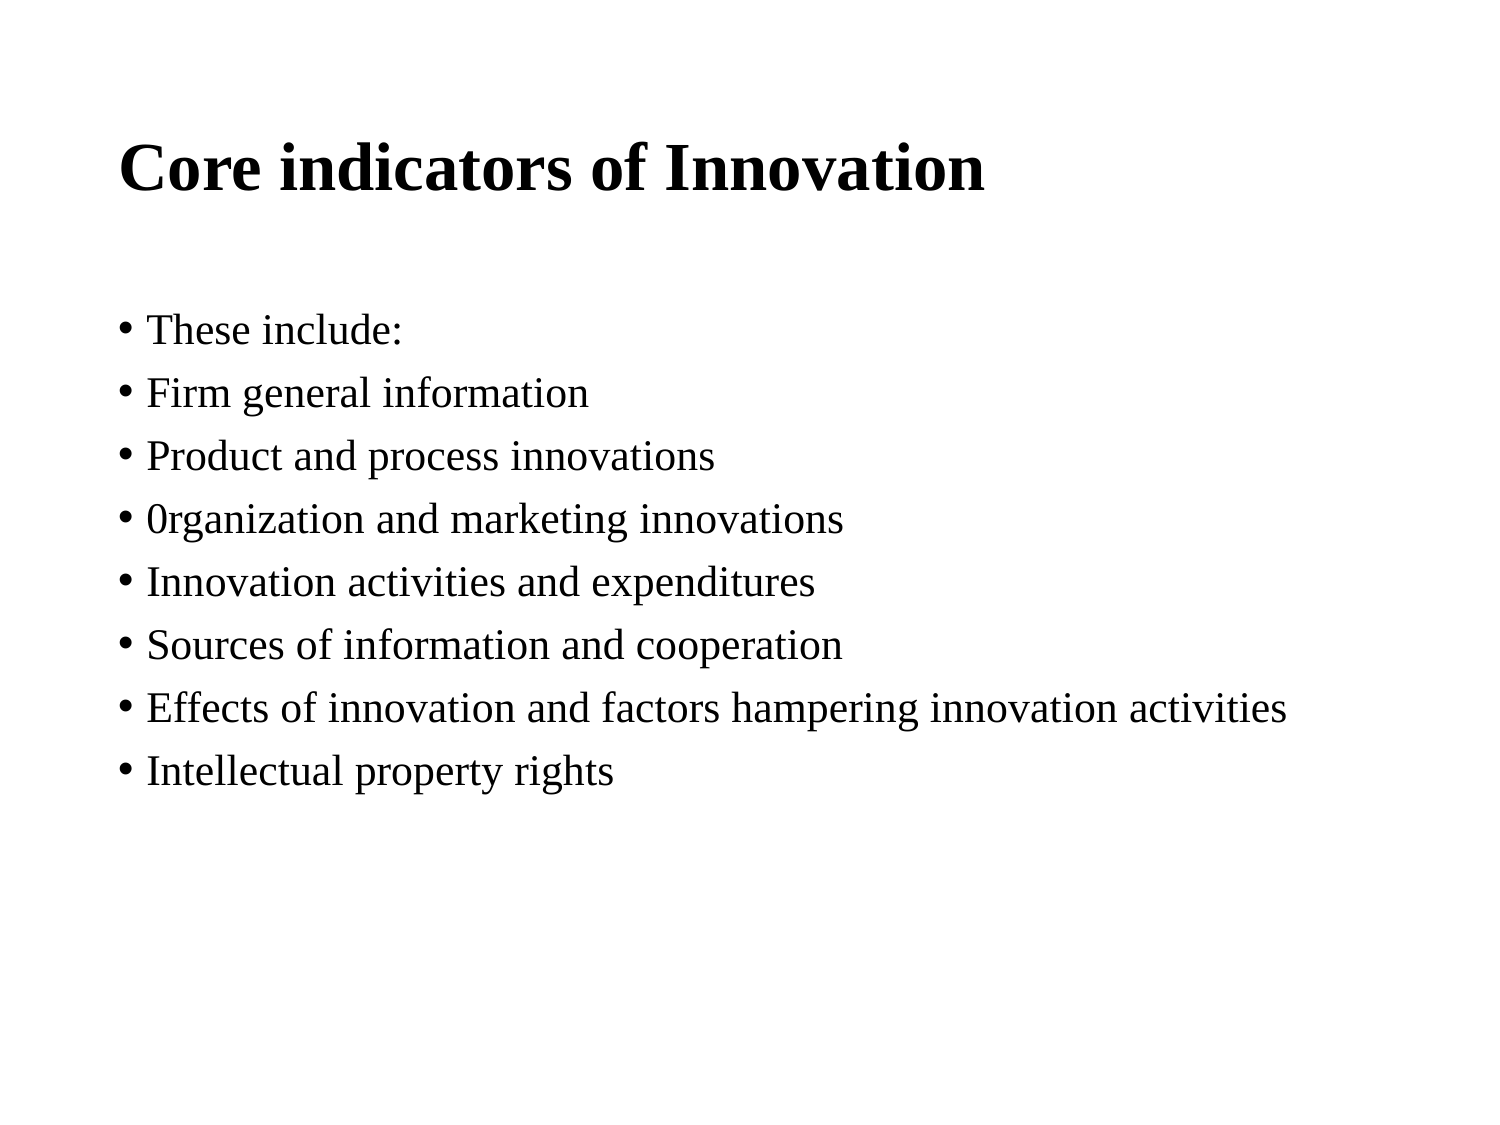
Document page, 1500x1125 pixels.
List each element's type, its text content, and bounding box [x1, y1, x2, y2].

title Core indicators of Innovation [103, 59, 1397, 278]
list These include: Firm general information Product and process innovations 0rganization and marketing innovations Innovation activities and expenditures Sources of information and cooperation Effects of innovation and factors hampering innovation activities Intellectual property rights [103, 299, 1397, 1014]
